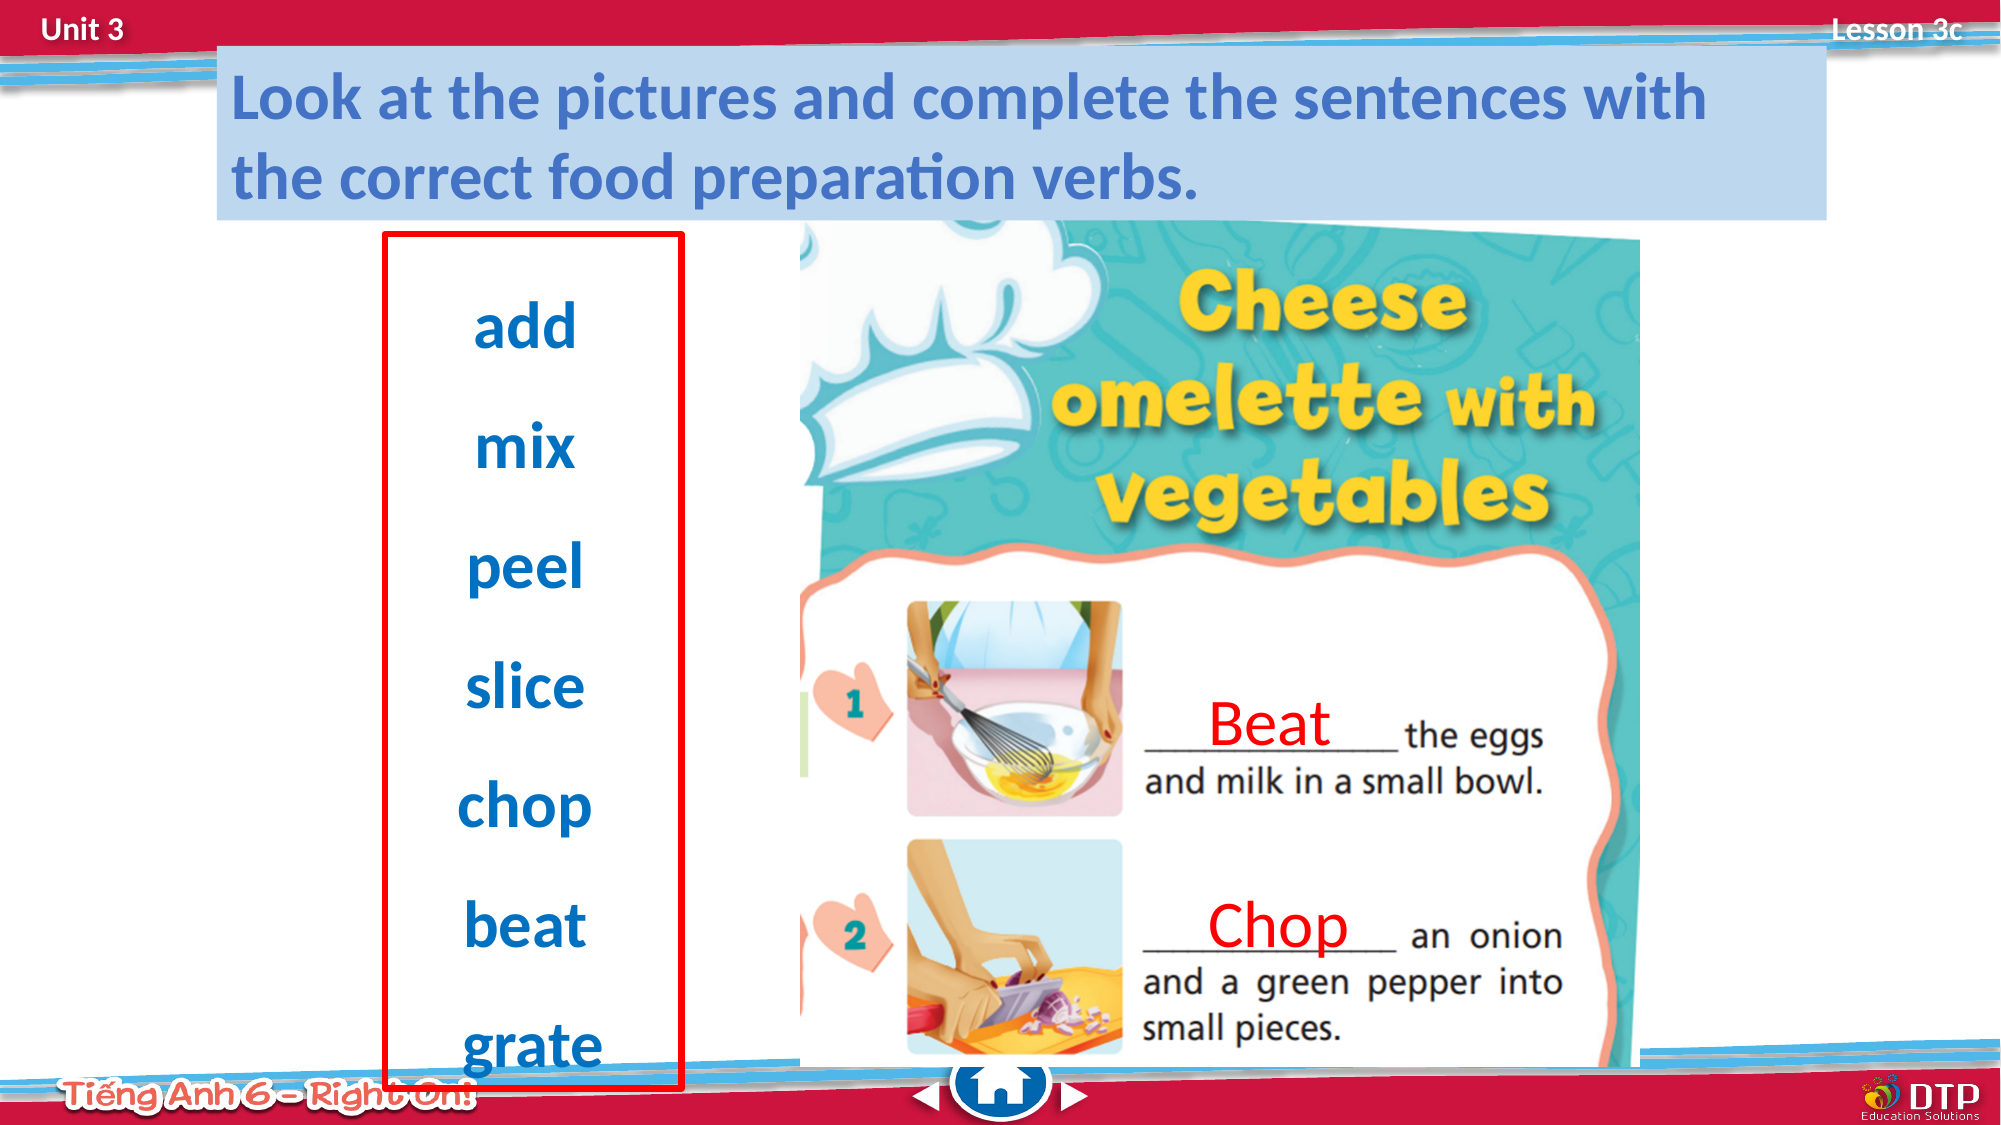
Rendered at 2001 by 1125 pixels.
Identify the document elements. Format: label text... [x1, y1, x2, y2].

picture [0, 0, 2000, 1125]
text_box add mix peel slice chop beat grate [384, 234, 682, 1089]
text_box Look at the pictures and complete the sentences with the correct food preparation verbs. [216, 45, 1827, 221]
